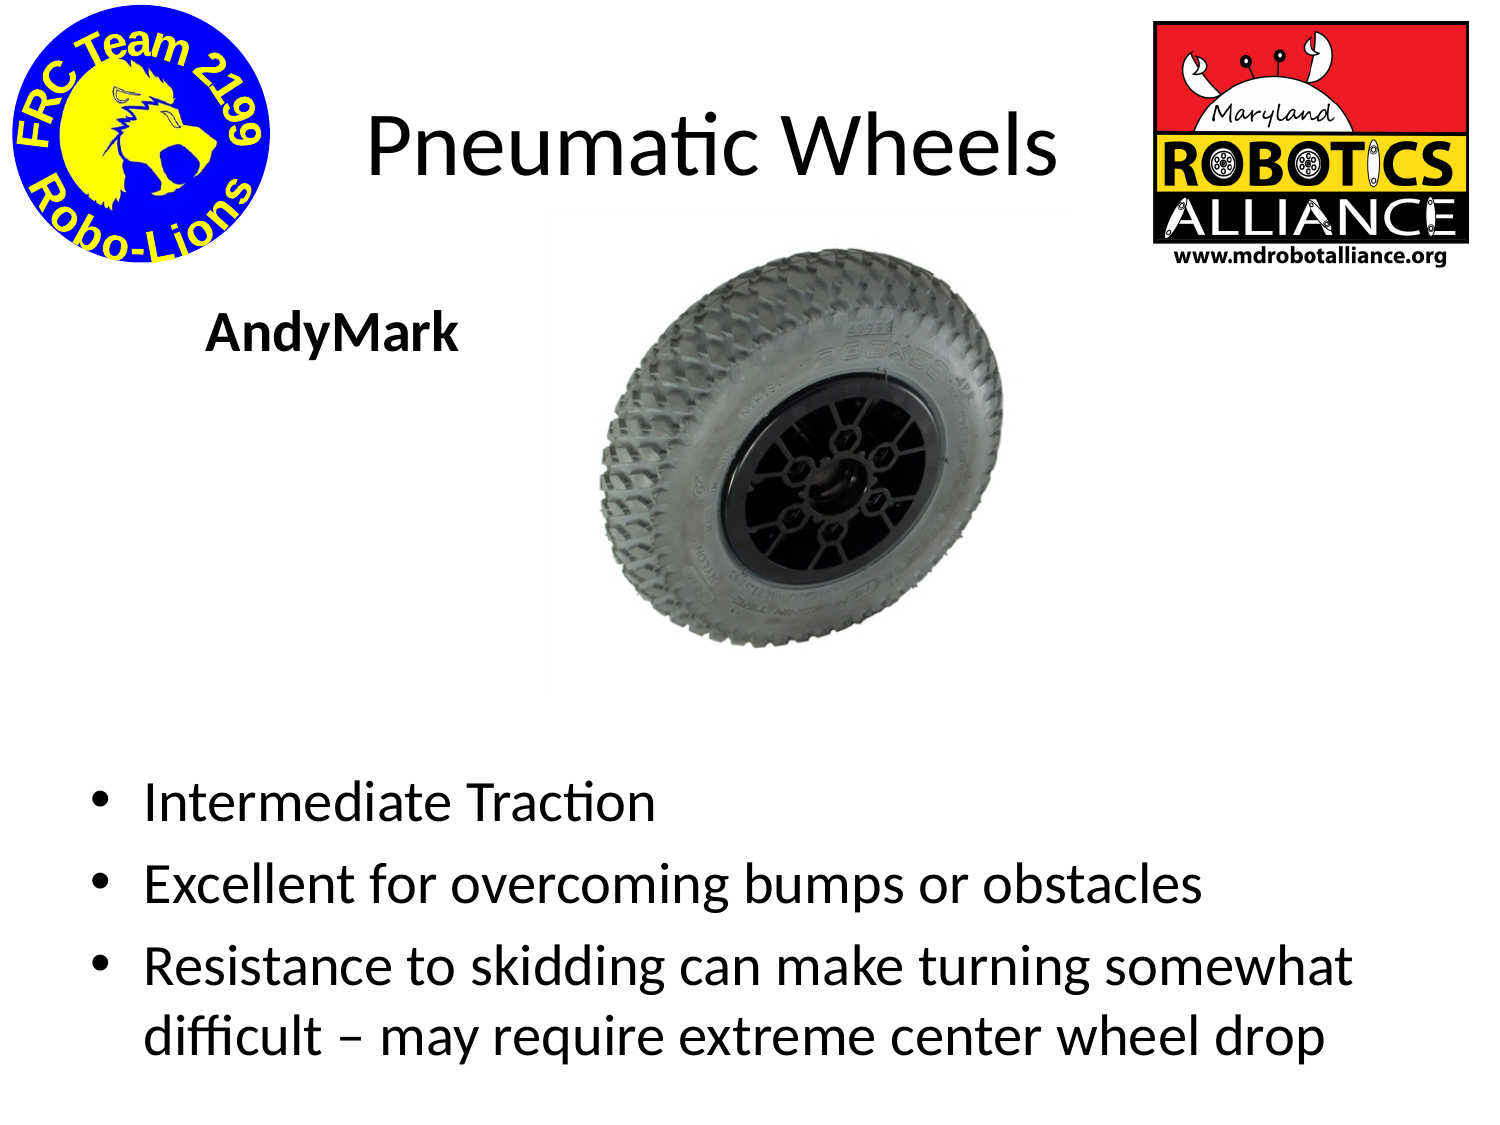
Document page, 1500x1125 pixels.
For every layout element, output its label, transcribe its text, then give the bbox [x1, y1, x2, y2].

picture [545, 210, 1072, 691]
list Intermediate Traction Excellent for overcoming bumps or obstacles Resistance to skidding can make turning somewhat difficult – may require extreme center wheel drop [75, 262, 1425, 1080]
text_box AndyMark [191, 286, 475, 371]
title Pneumatic Wheels [285, 45, 1140, 233]
picture [1153, 21, 1469, 268]
picture [59, 53, 223, 215]
